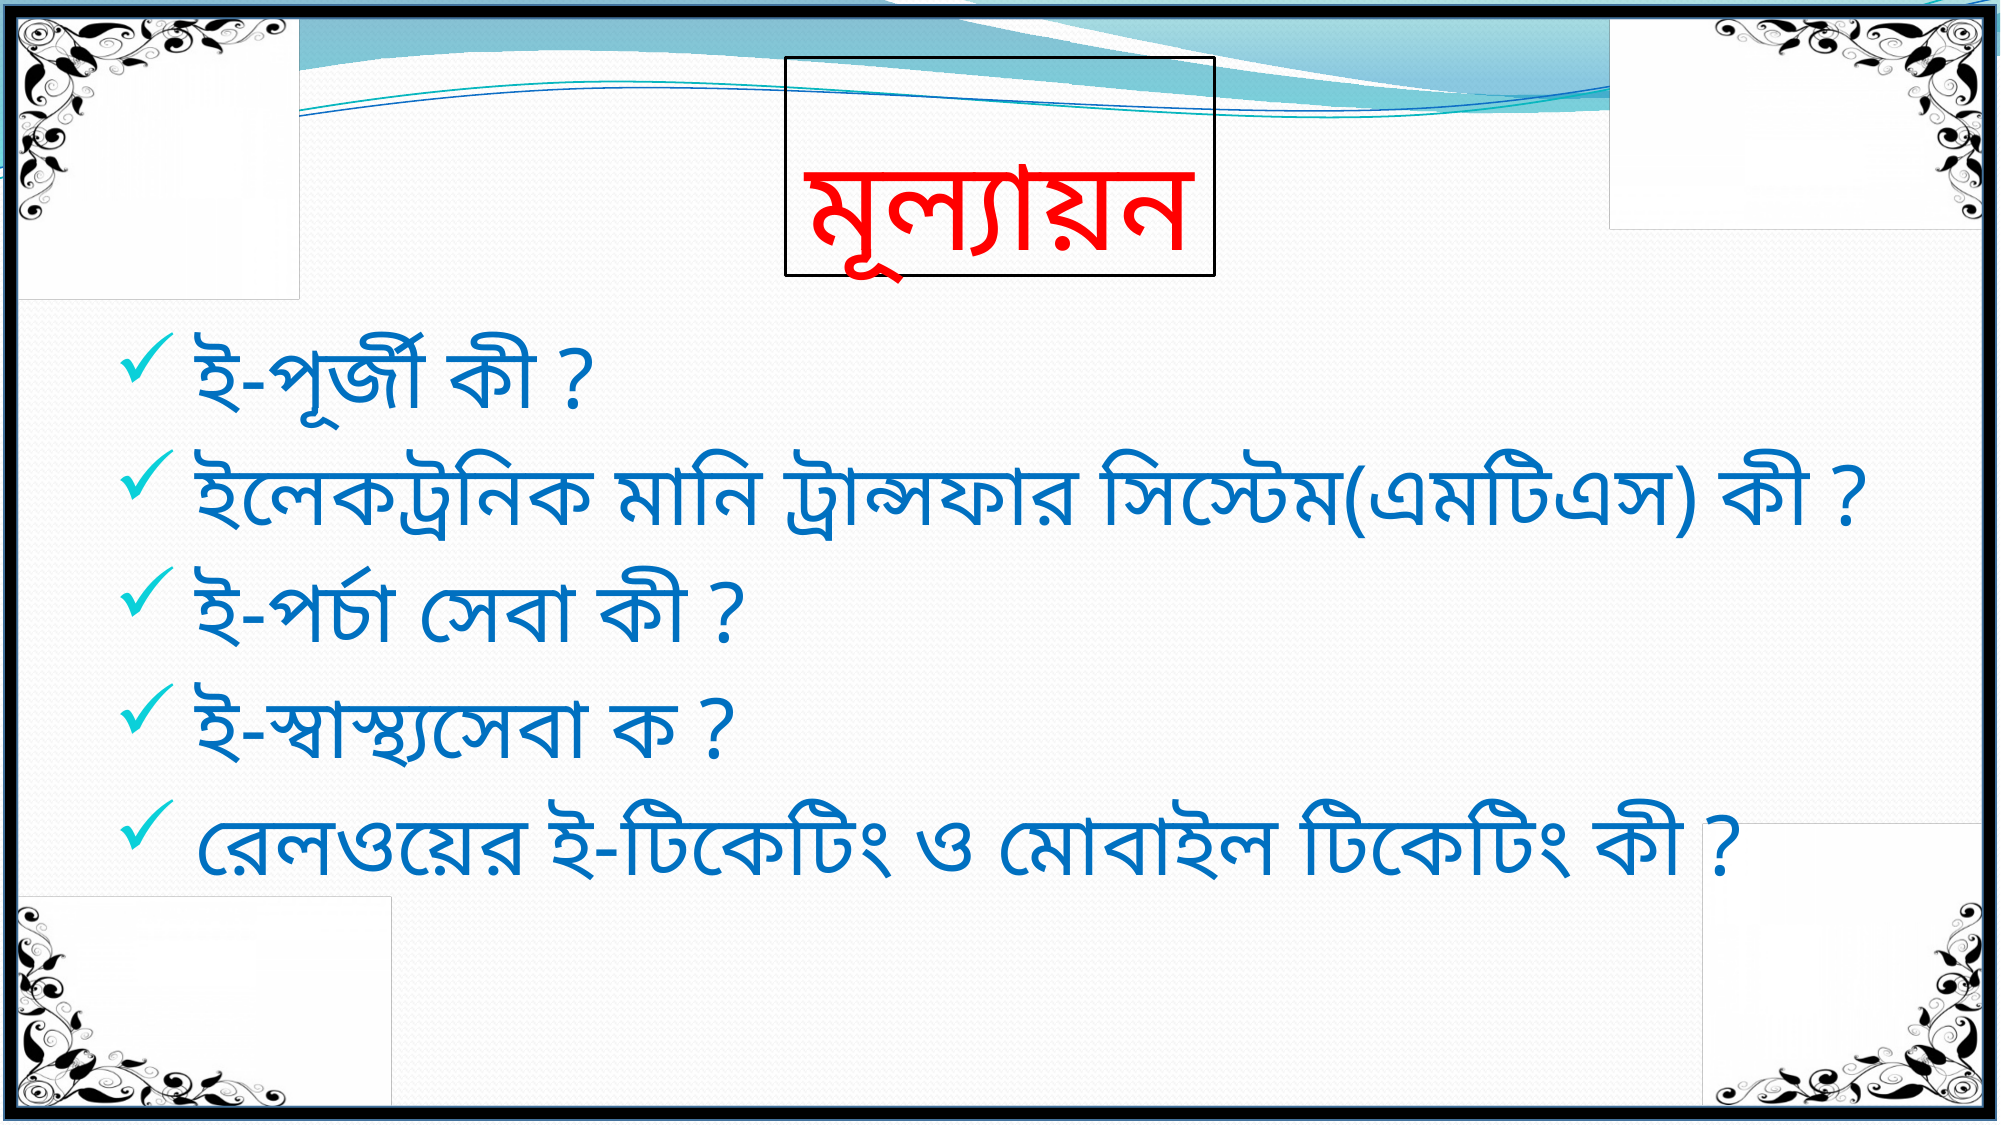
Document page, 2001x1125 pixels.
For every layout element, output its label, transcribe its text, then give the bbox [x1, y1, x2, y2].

title মূল্যায়ন [785, 57, 1215, 276]
list ই-পূর্জী কী ? ইলেকট্রনিক মানি ট্রান্সফার সিস্টেম(এমটিএস) কী ? ই-পর্চা সেবা কী ? ই-স্বাস্থ্যসেবা ক ? রেলওয়ের ই-টিকেটিং ও মোবাইল টিকেটিং কী ? [99, 317, 1900, 1038]
picture [3, 4, 1997, 1121]
